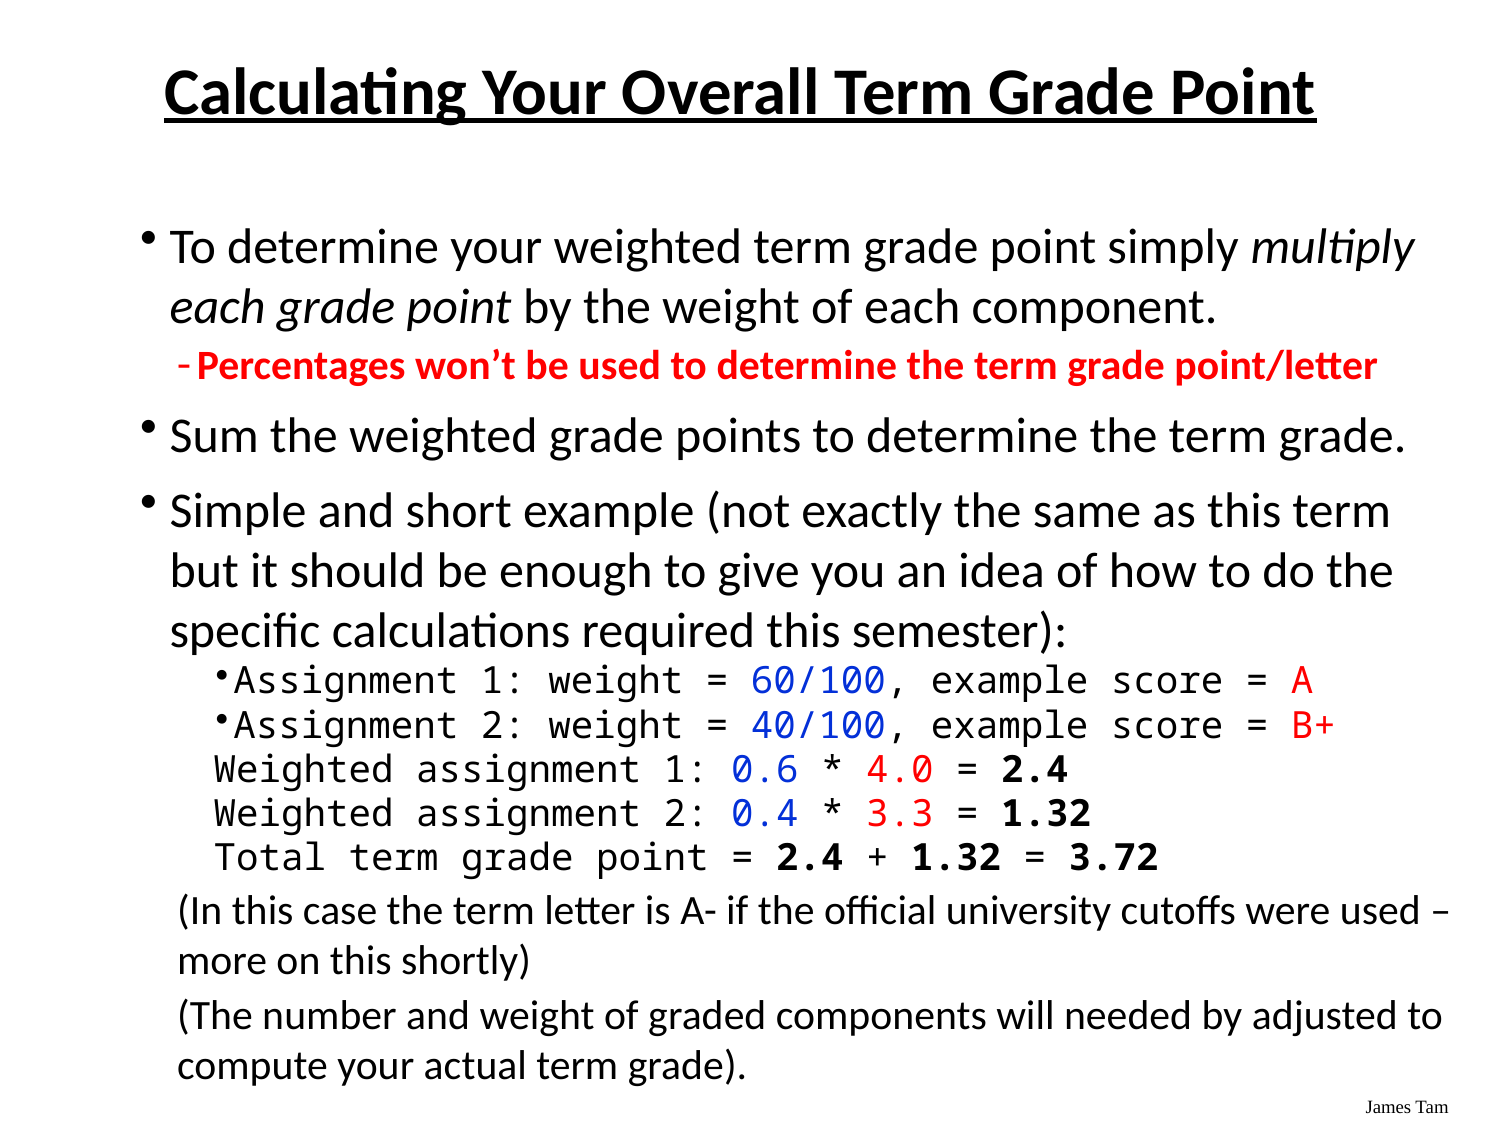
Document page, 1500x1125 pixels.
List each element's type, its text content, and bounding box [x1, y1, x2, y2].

list To determine your weighted term grade point simply multiply each grade point by the weight of each component. Percentages won’t be used to determine the term grade point/letter Sum the weighted grade points to determine the term grade. Simple and short example (not exactly the same as this term but it should be enough to give you an idea of how to do the specific calculations required this semester): Assignment 1: weight = 60/100, example score = A Assignment 2: weight = 40/100, example score = B+ Weighted assignment 1: 0.6 * 4.0 = 2.4 Weighted assignment 2: 0.4 * 3.3 = 1.32 Total term grade point = 2.4 + 1.32 = 3.72 (In this case the term letter is A- if the official university cutoffs were used – more on this shortly) (The number and weight of graded components will needed by adjusted to compute your actual term grade). [125, 206, 1475, 1031]
title Calculating Your Overall Term Grade Point [70, 49, 1411, 136]
